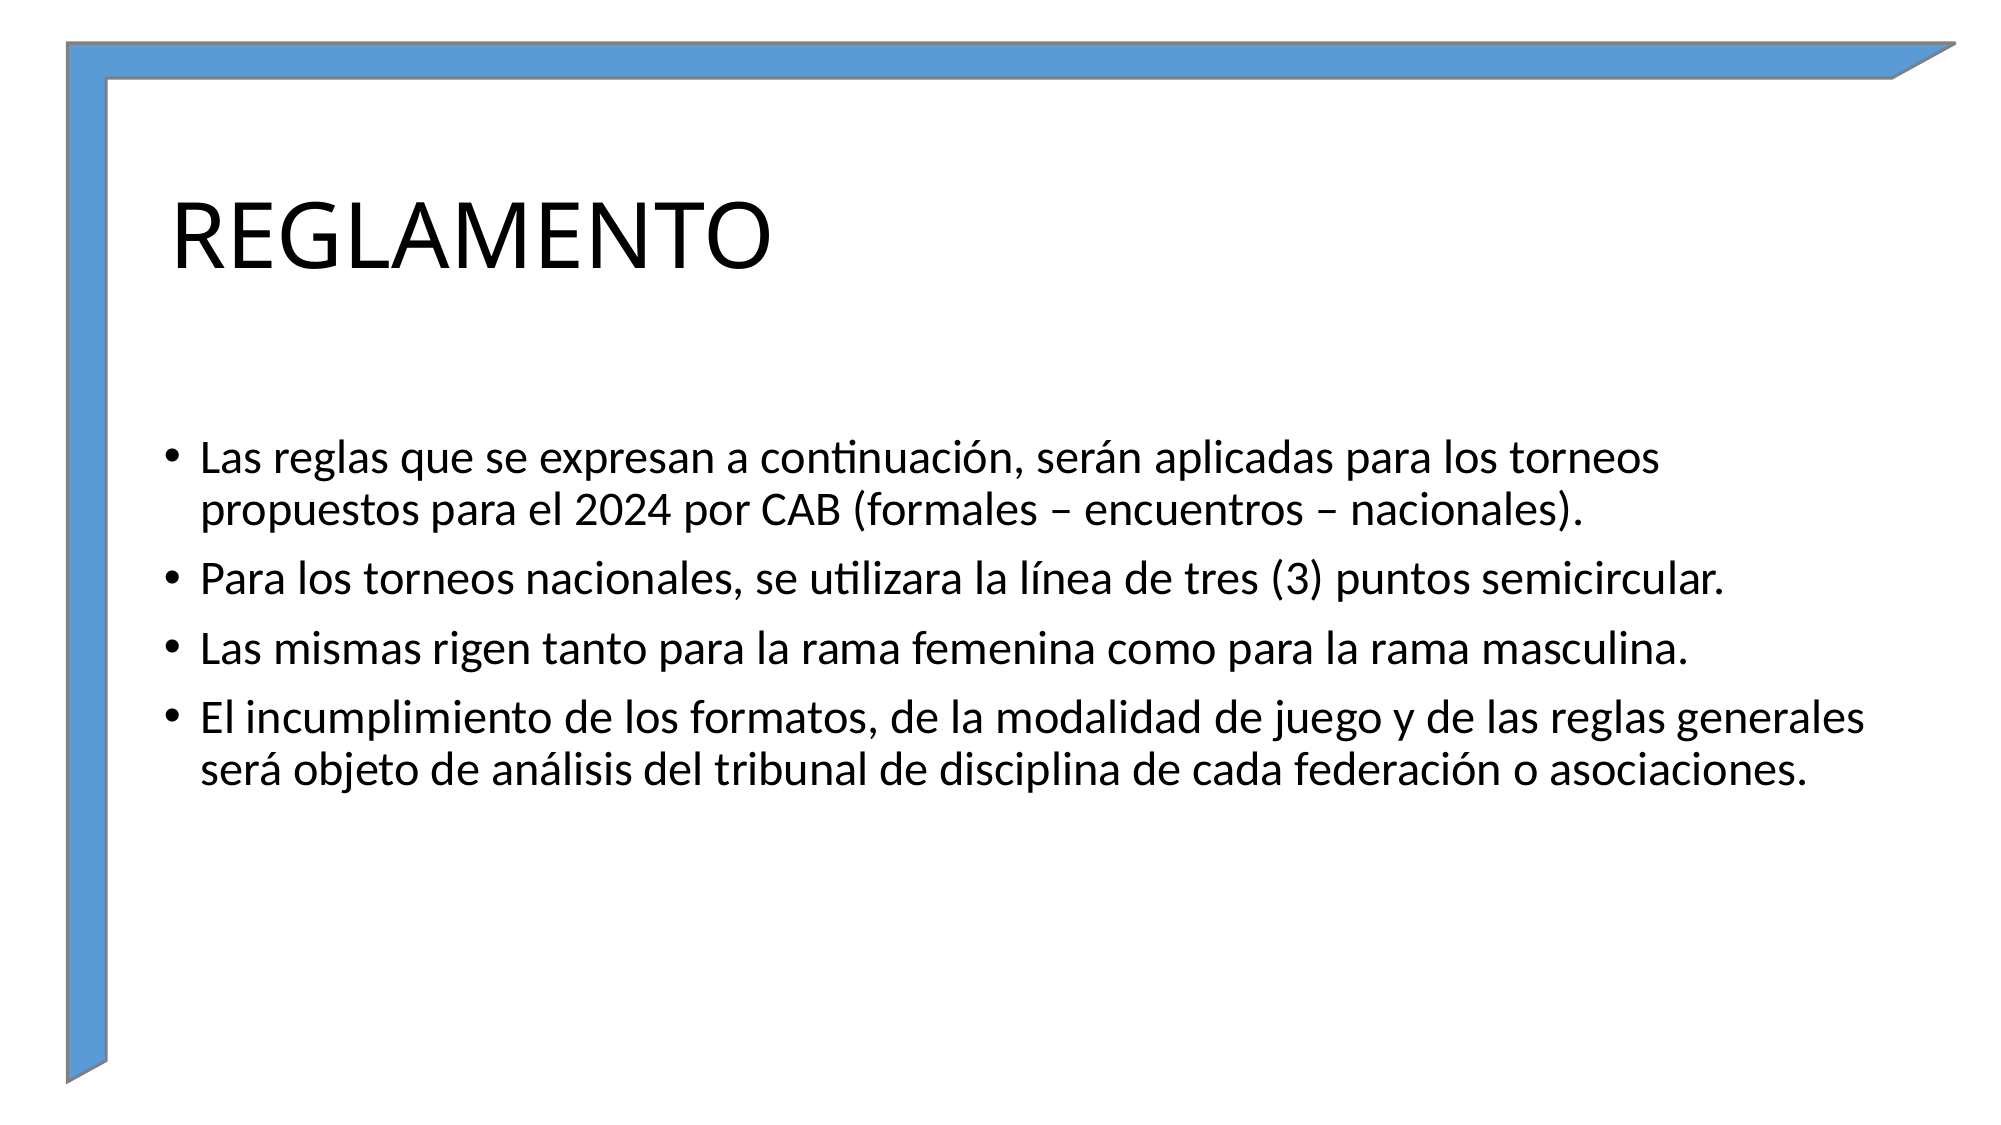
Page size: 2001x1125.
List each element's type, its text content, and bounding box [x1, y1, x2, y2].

title REGLAMENTO [154, 80, 1880, 299]
text_box [66, 42, 1957, 1084]
list Las reglas que se expresan a continuación, serán aplicadas para los torneos propuestos para el 2024 por CAB (formales – encuentros – nacionales). Para los torneos nacionales, se utilizara la línea de tres (3) puntos semicircular. Las mismas rigen tanto para la rama femenina como para la rama masculina. El incumplimiento de los formatos, de la modalidad de juego y de las reglas generales será objeto de análisis del tribunal de disciplina de cada federación o asociaciones. [149, 349, 1904, 910]
